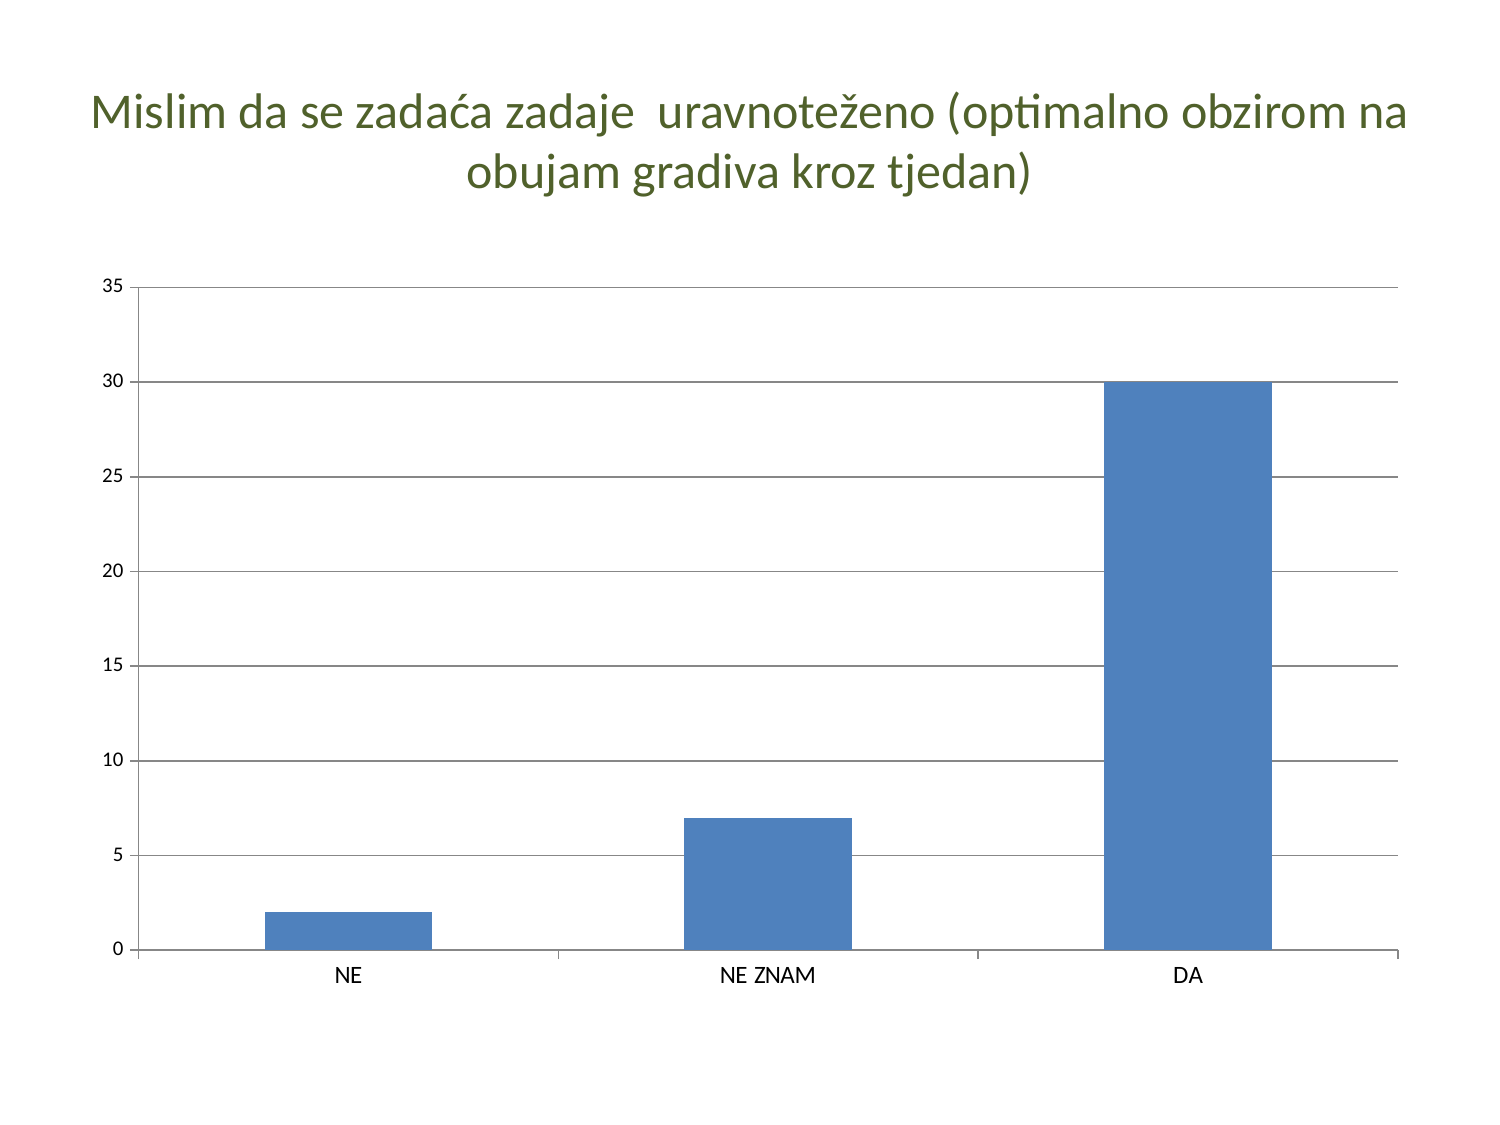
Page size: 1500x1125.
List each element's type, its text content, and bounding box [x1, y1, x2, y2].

title Mislim da se zadaća zadaje uravnoteženo (optimalno obzirom na obujam gradiva kroz tjedan) [75, 45, 1425, 233]
chart [74, 262, 1426, 1006]
